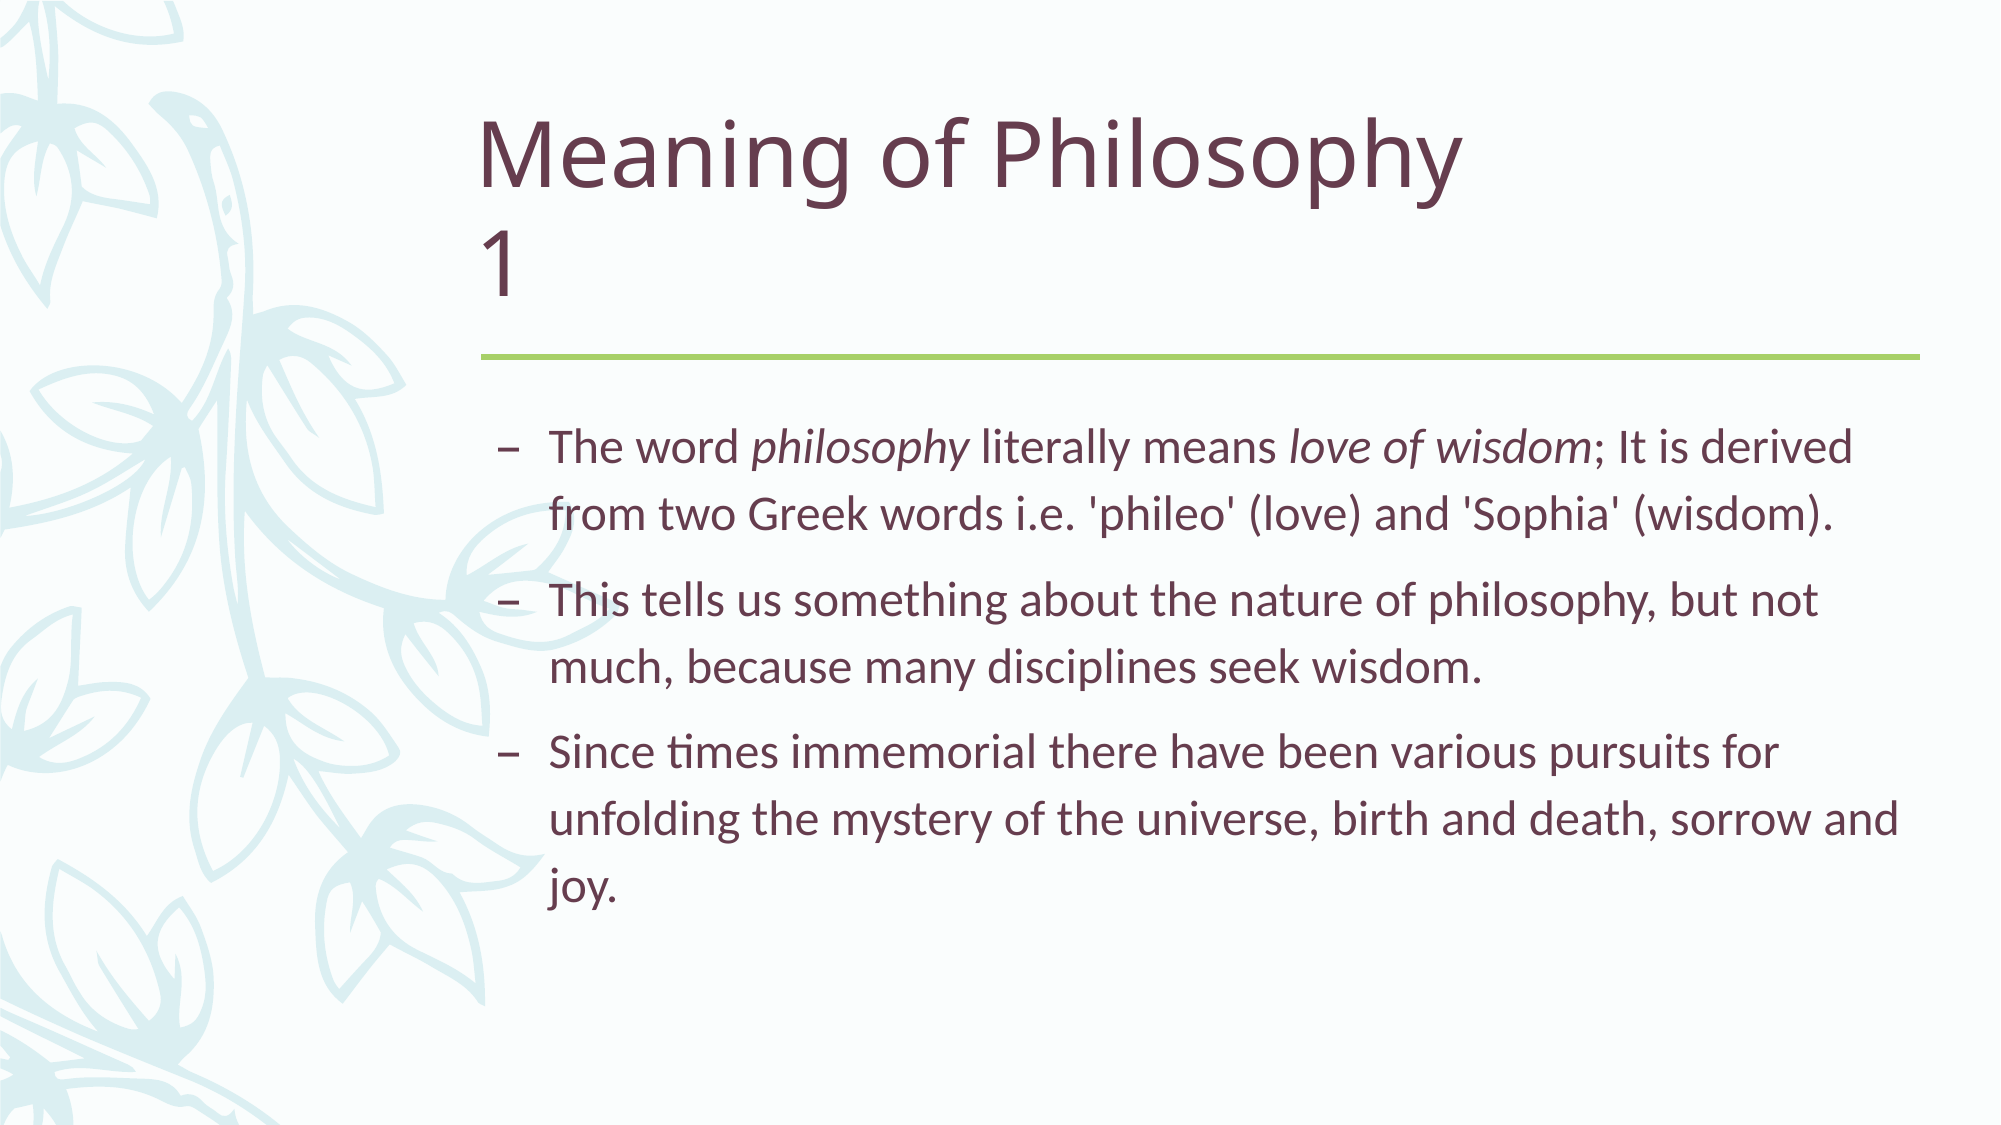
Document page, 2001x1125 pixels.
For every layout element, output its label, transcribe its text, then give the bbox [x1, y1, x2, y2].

list The word philosophy literally means love of wisdom; It is derived from two Greek words i.e. 'phileo' (love) and 'Sophia' (wisdom). This tells us something about the nature of philosophy, but not much, because many disciplines seek wisdom. Since times immemorial there have been various pursuits for unfolding the mystery of the universe, birth and death, sorrow and joy. [481, 399, 1920, 999]
title Meaning of Philosophy 1 [460, 93, 1920, 350]
